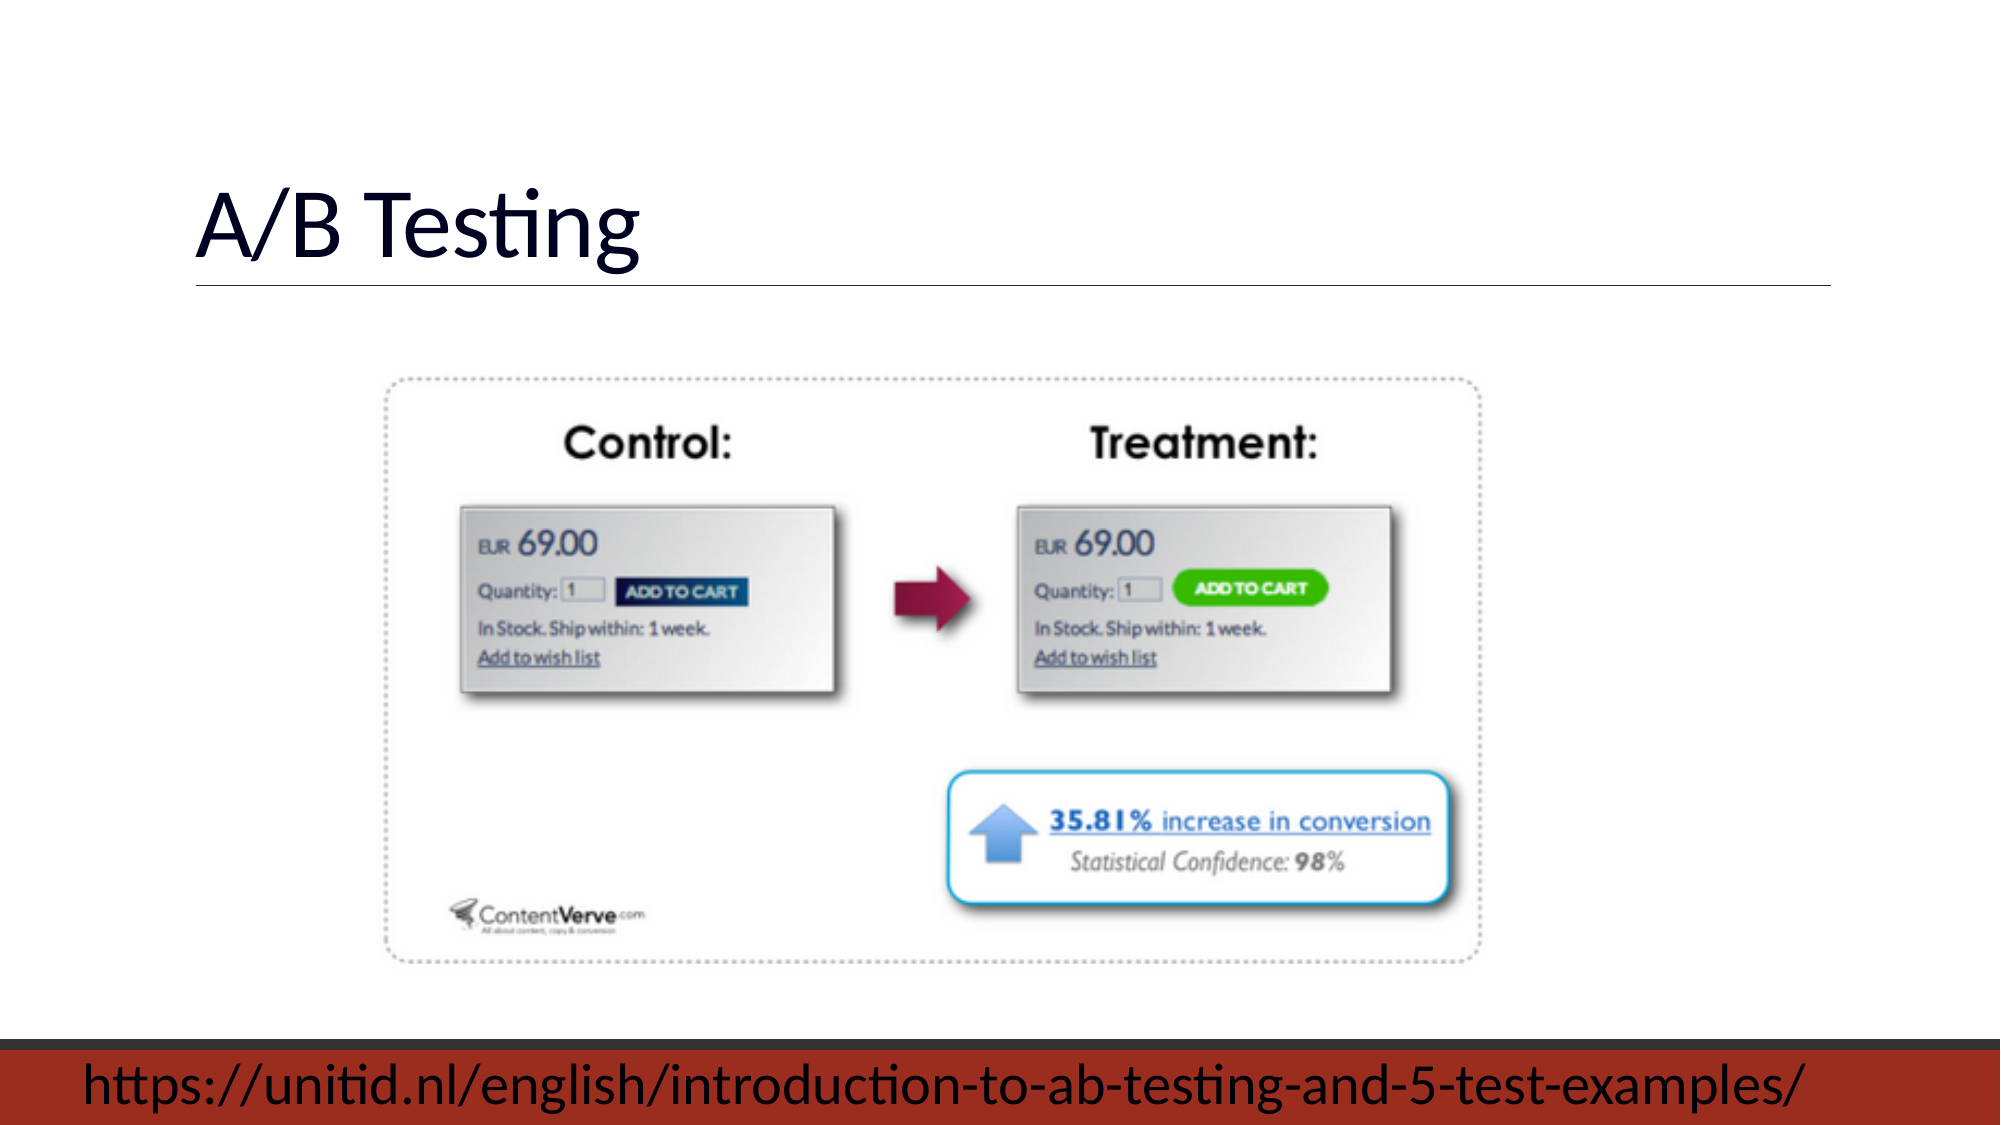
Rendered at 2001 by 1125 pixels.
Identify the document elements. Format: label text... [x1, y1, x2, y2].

text_box https://unitid.nl/english/introduction-to-ab-testing-and-5-test-examples/ [68, 1039, 1877, 1124]
title A/B Testing [180, 47, 1830, 285]
picture [357, 321, 1512, 1000]
